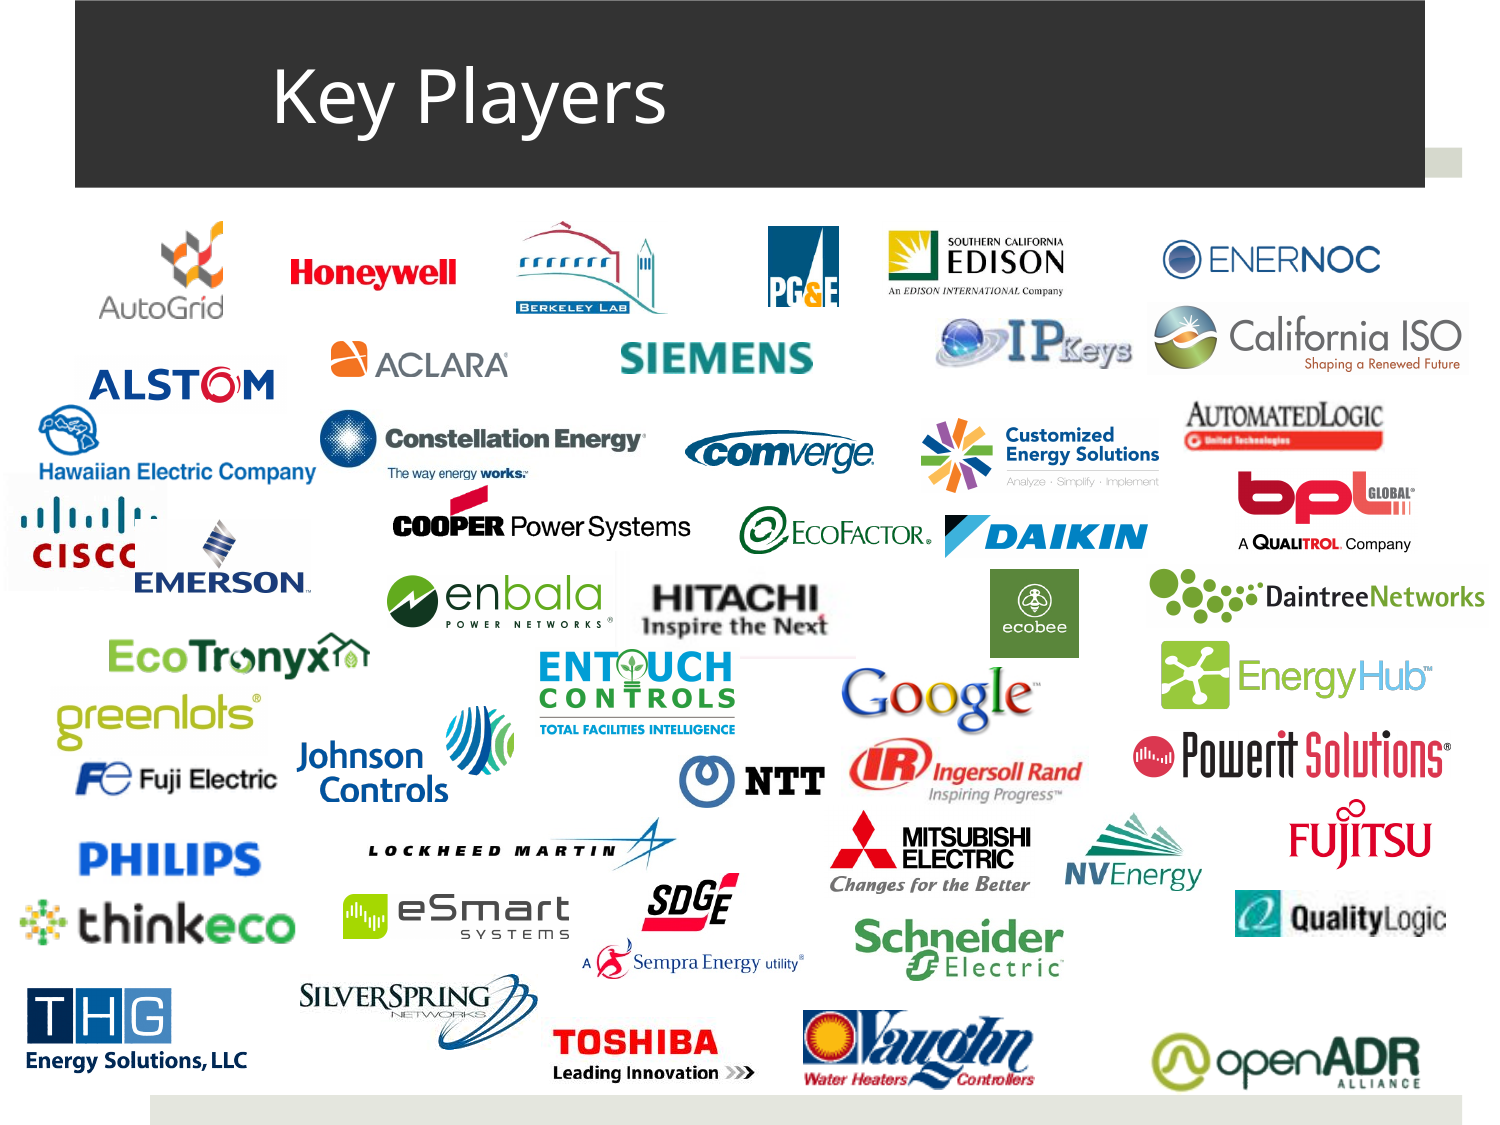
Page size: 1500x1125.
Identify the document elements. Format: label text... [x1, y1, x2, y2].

picture [685, 443, 874, 475]
picture [516, 221, 669, 315]
picture [685, 430, 750, 448]
picture [330, 328, 509, 383]
picture [719, 430, 874, 458]
picture [935, 317, 1134, 369]
picture [839, 447, 849, 462]
title Key Players [74, 0, 1426, 189]
picture [882, 221, 1071, 300]
picture [1132, 729, 1453, 937]
picture [826, 276, 839, 308]
picture [736, 450, 742, 459]
picture [1156, 221, 1386, 296]
picture [98, 221, 224, 319]
picture [290, 258, 457, 292]
picture [713, 449, 727, 459]
picture [535, 502, 937, 738]
picture [319, 409, 646, 481]
picture [1145, 564, 1489, 628]
picture [809, 456, 824, 462]
picture [0, 811, 539, 1106]
picture [393, 483, 691, 542]
picture [386, 575, 613, 628]
picture [50, 606, 515, 806]
picture [1147, 302, 1469, 555]
picture [921, 417, 1160, 493]
picture [620, 342, 814, 374]
picture [860, 447, 870, 453]
picture [810, 447, 820, 452]
picture [367, 816, 805, 980]
picture [540, 1017, 767, 1091]
picture [2, 354, 318, 594]
picture [854, 917, 1065, 982]
picture [803, 1010, 1036, 1090]
picture [945, 514, 1149, 558]
picture [678, 667, 1202, 898]
picture [1158, 638, 1435, 713]
picture [768, 226, 824, 308]
picture [990, 569, 1079, 658]
picture [1141, 1030, 1432, 1095]
picture [342, 893, 569, 940]
